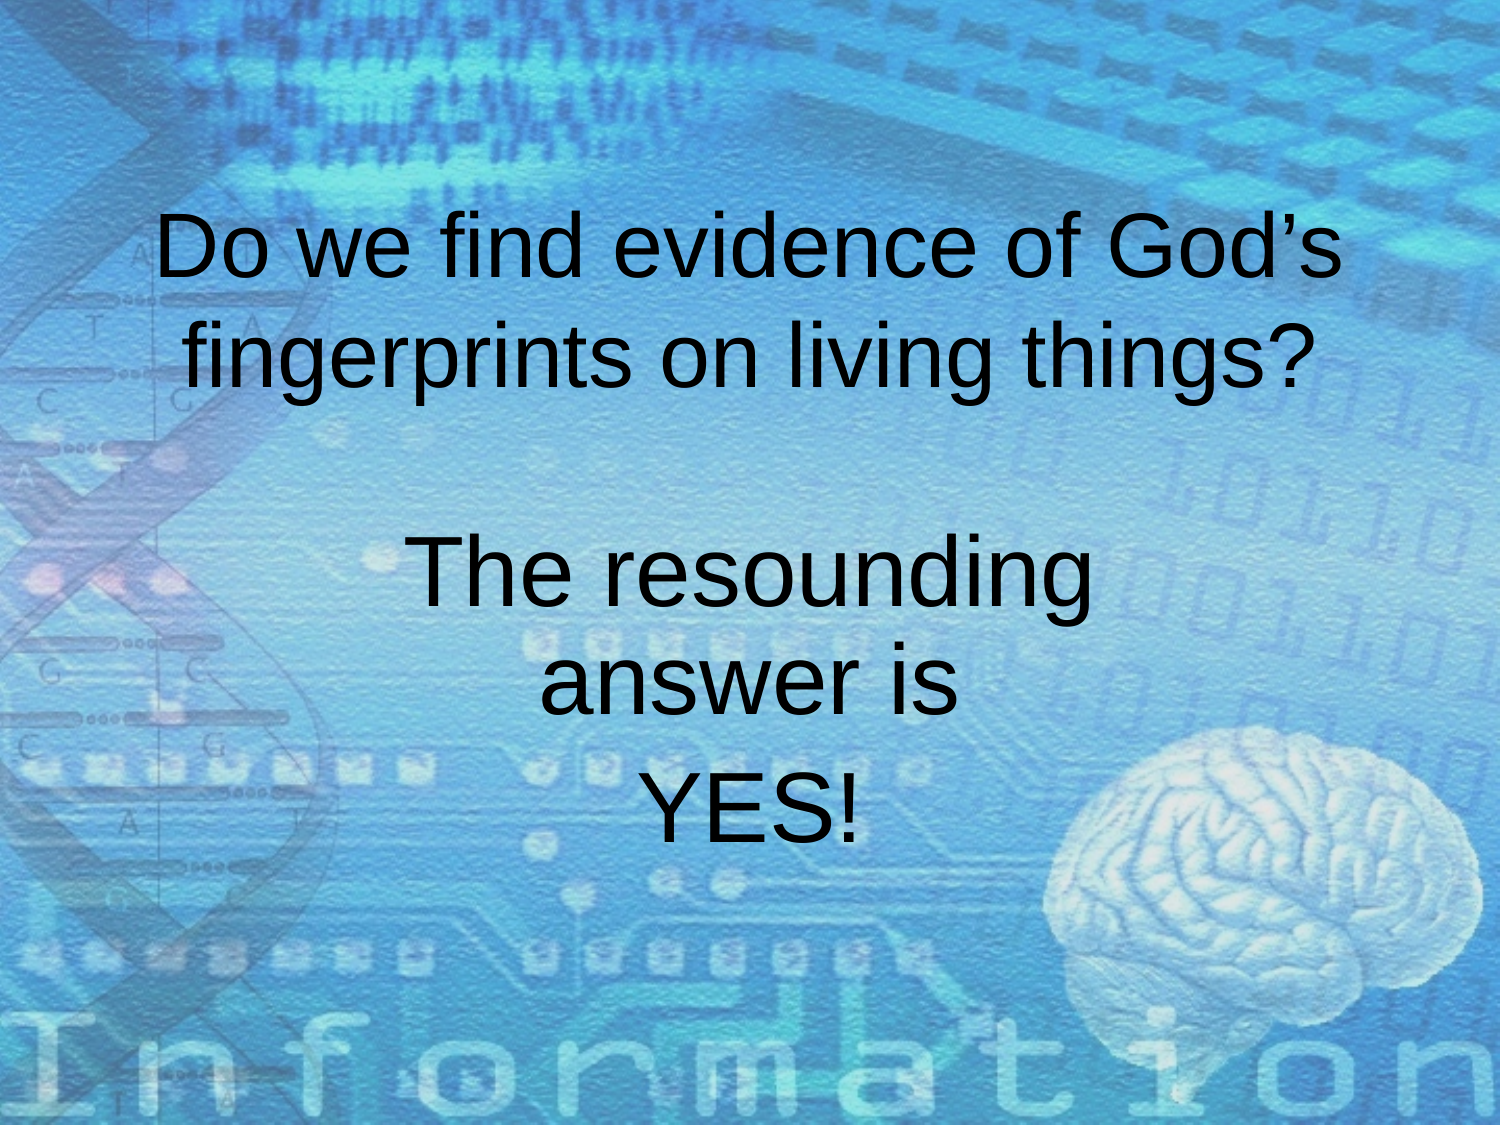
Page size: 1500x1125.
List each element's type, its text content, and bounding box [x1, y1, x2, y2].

picture [0, 0, 1500, 1125]
title Do we find evidence of God’s fingerprints on living things? [112, 174, 1388, 417]
subtitle The resounding answer is YES! [224, 512, 1276, 901]
